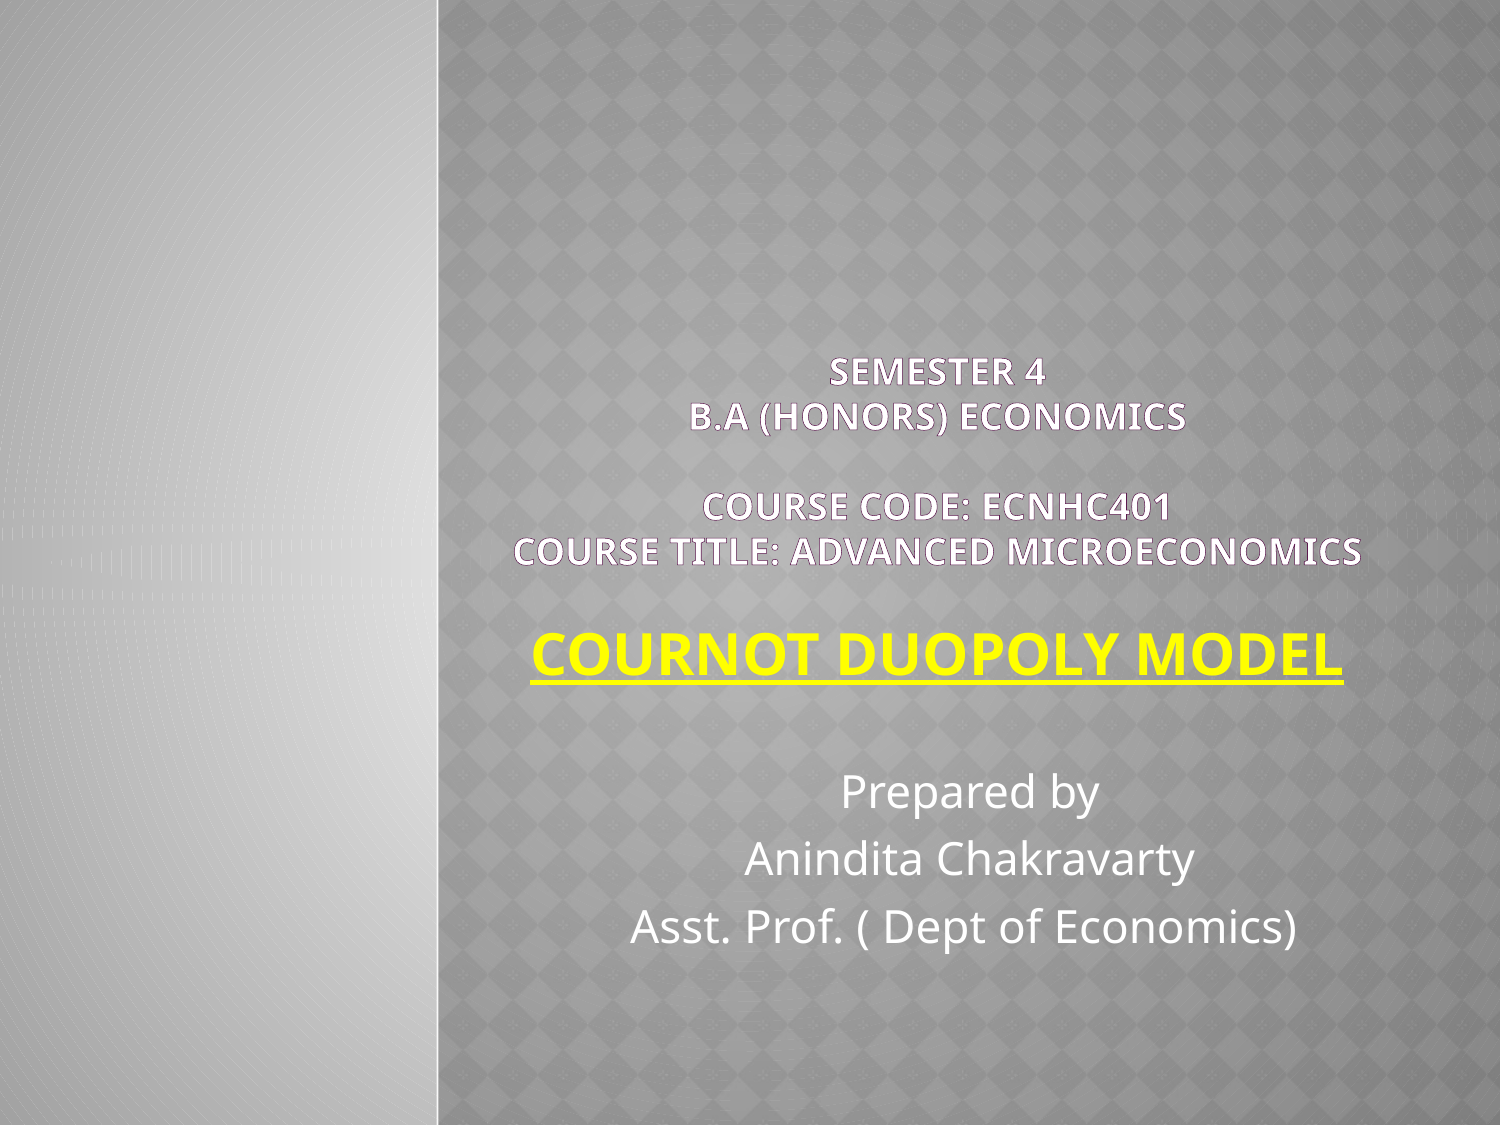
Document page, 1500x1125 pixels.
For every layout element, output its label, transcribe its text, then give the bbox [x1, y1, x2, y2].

title SEMESTER 4 B.A (Honors) Economics Course Code: ECNHC401 Course Title: Advanced Microeconomics COURNOT DUOPOLY MODEL [412, 87, 1463, 688]
subtitle Prepared by Anindita Chakravarty Asst. Prof. ( Dept of Economics) [550, 762, 1390, 1013]
